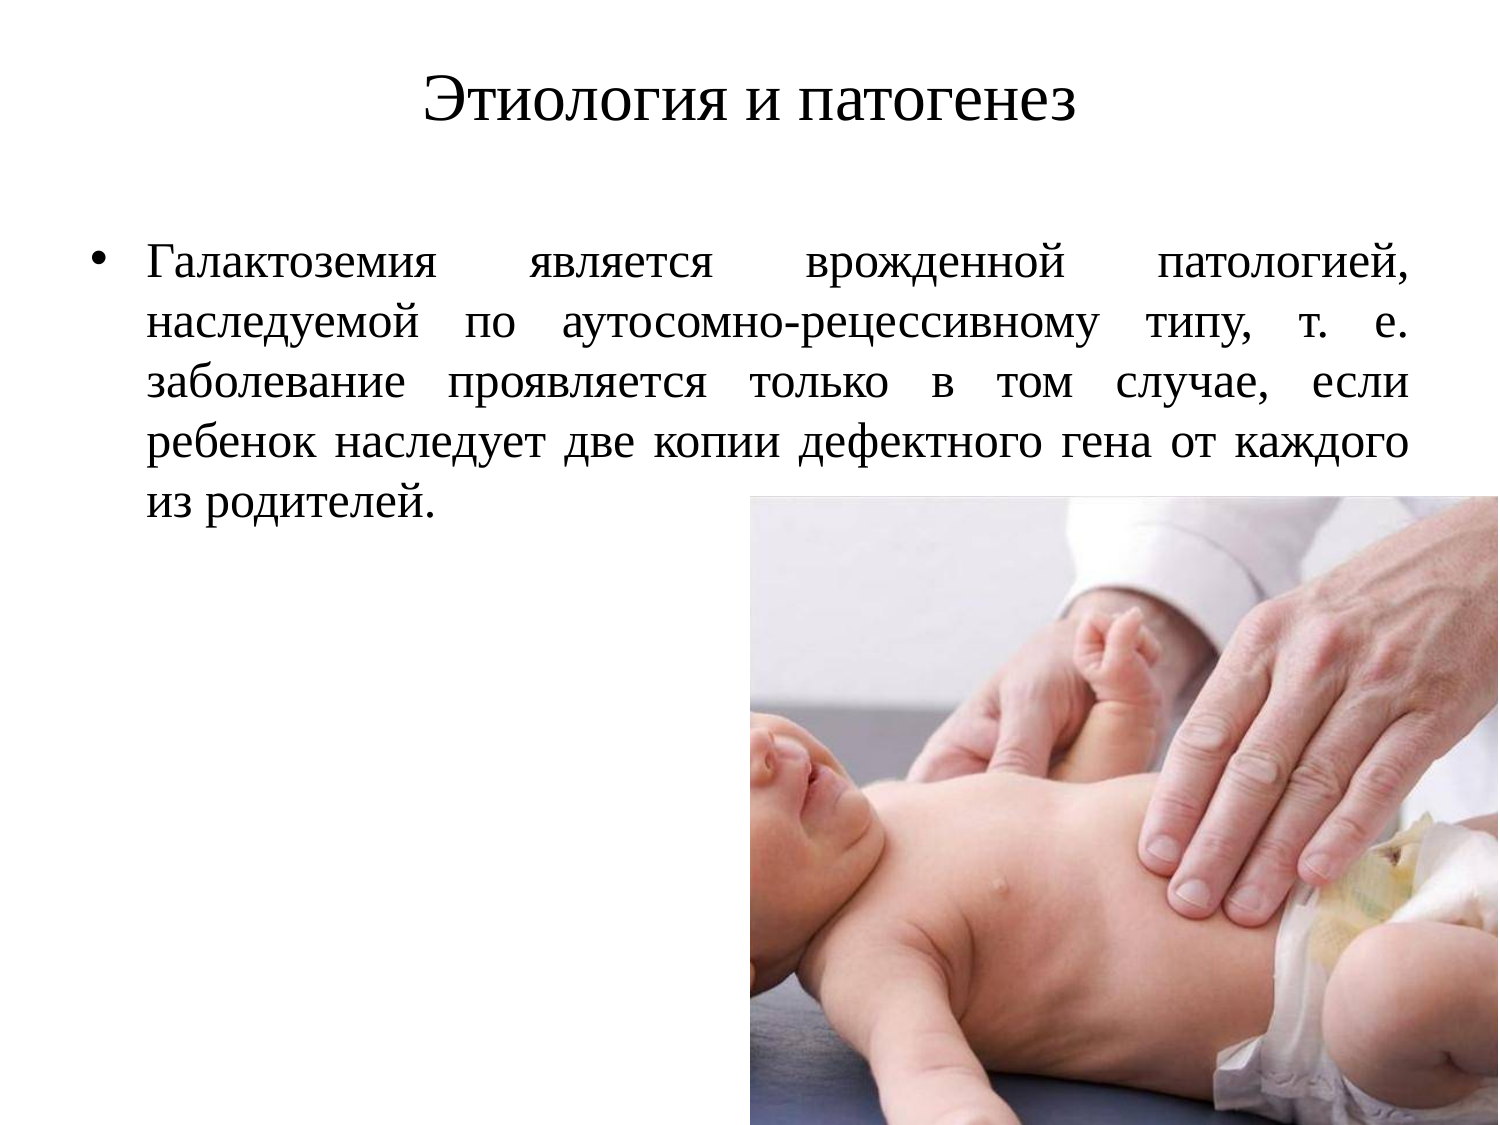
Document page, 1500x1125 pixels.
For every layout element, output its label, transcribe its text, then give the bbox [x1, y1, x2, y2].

picture [749, 495, 1498, 1125]
title Этиология и патогенез [75, 45, 1425, 143]
list Галактоземия является врожденной патологией, наследуемой по аутосомно-рецессивному типу, т. е. заболевание проявляется только в том случае, если ребенок наследует две копии дефектного гена от каждого из родителей. [75, 219, 1425, 1005]
